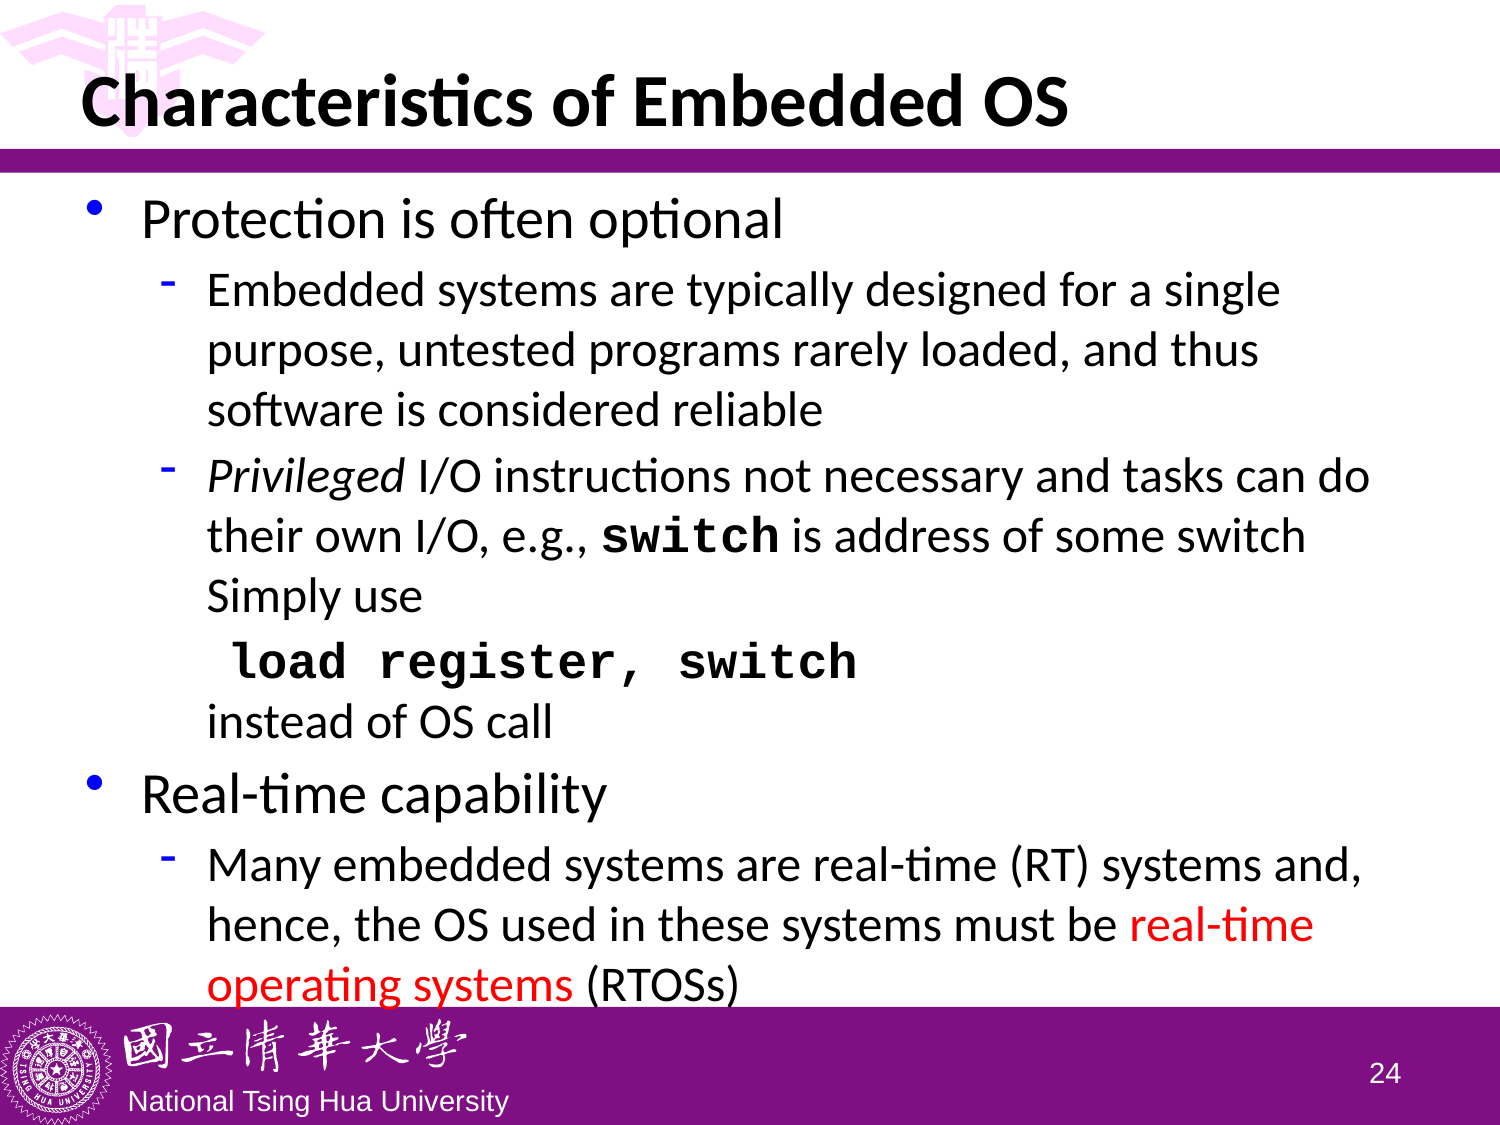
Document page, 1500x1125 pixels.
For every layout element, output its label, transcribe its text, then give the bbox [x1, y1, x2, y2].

list Protection is often optional Embedded systems are typically designed for a single purpose, untested programs rarely loaded, and thus software is considered reliable Privileged I/O instructions not necessary and tasks can do their own I/O, e.g., switch is address of some switch Simply use load register, switch instead of OS call Real-time capability Many embedded systems are real-time (RT) systems and, hence, the OS used in these systems must be real-time operating systems (RTOSs) [69, 172, 1412, 988]
slide_number 23 [1104, 1021, 1417, 1097]
title Characteristics of Embedded OS [66, 37, 1413, 149]
